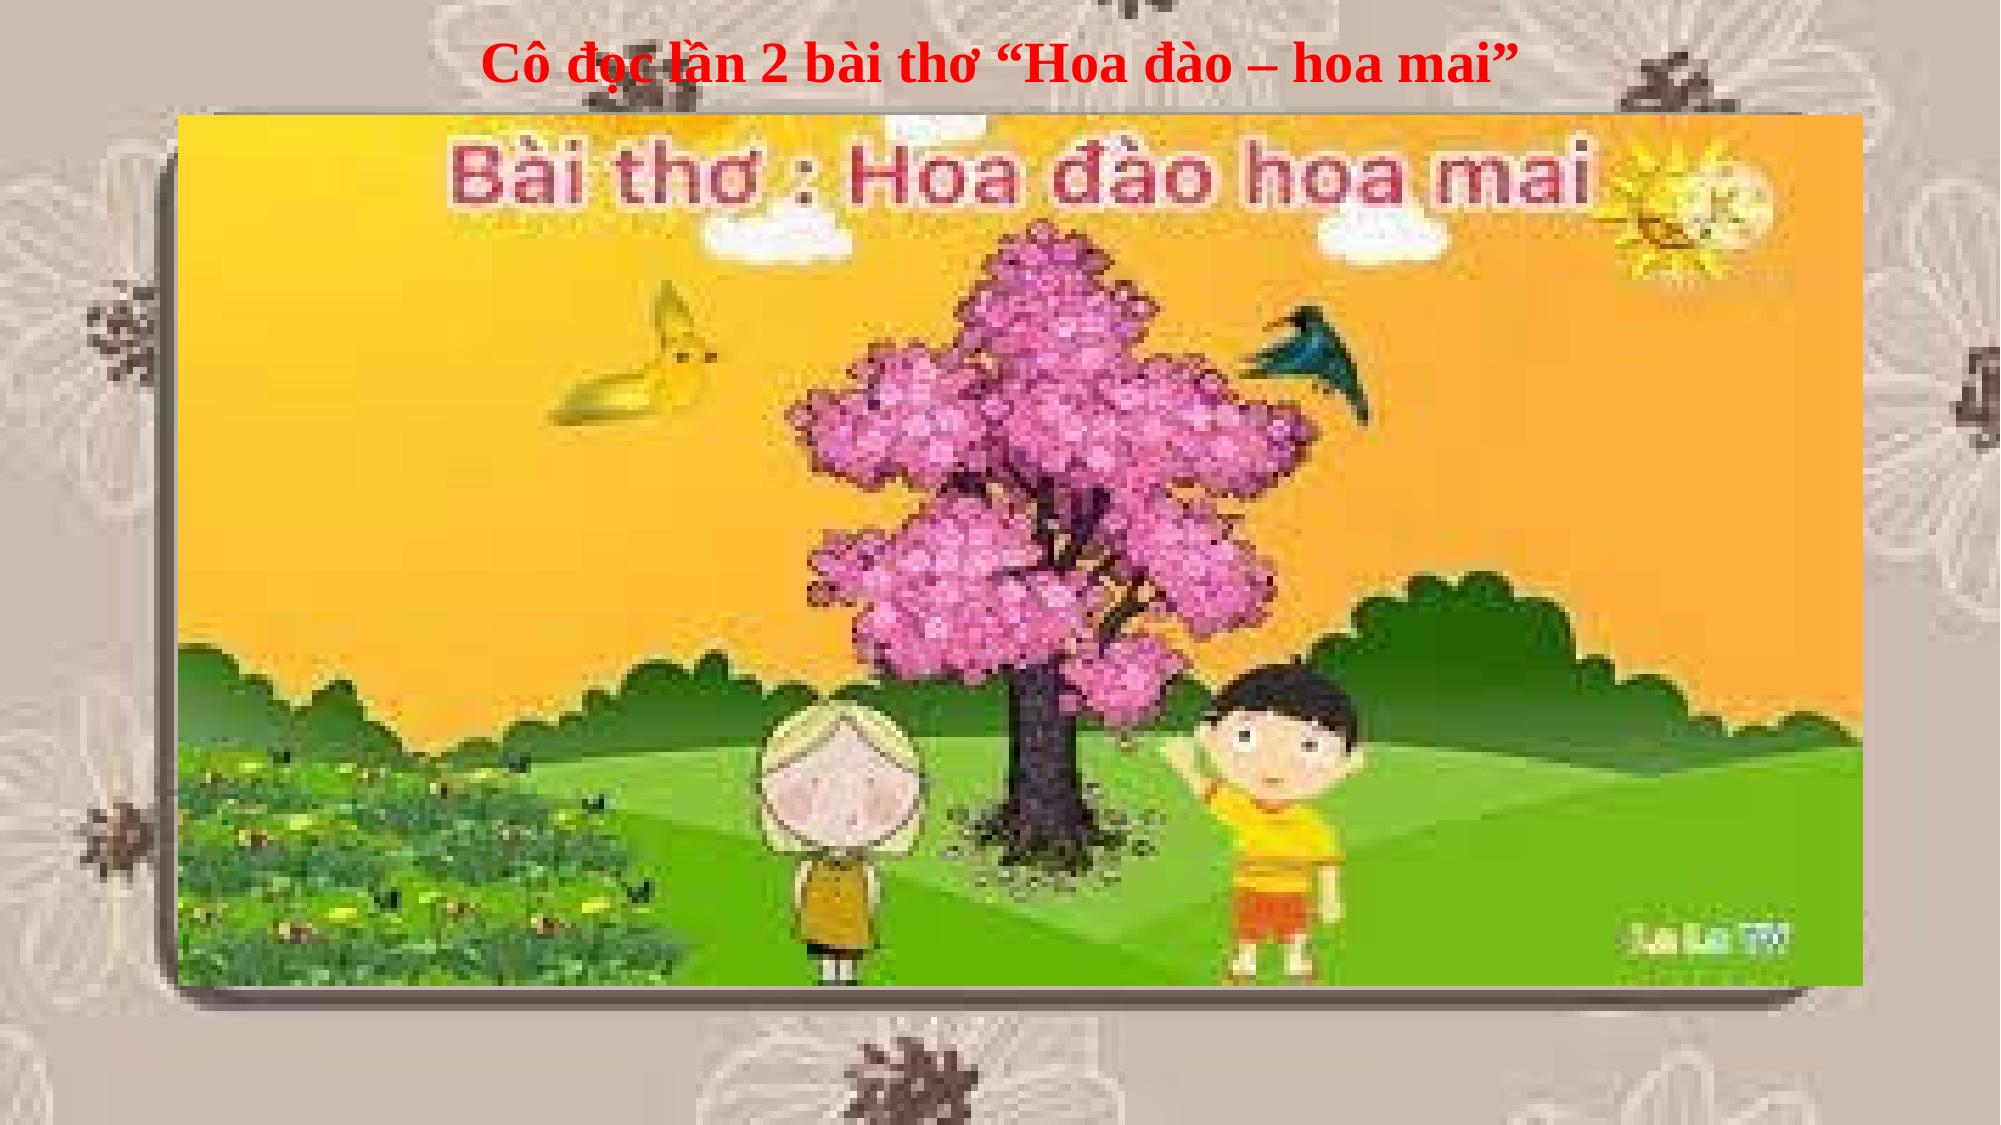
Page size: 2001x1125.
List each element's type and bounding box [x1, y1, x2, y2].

list [0, 0, 2000, 1125]
picture [178, 115, 1863, 986]
